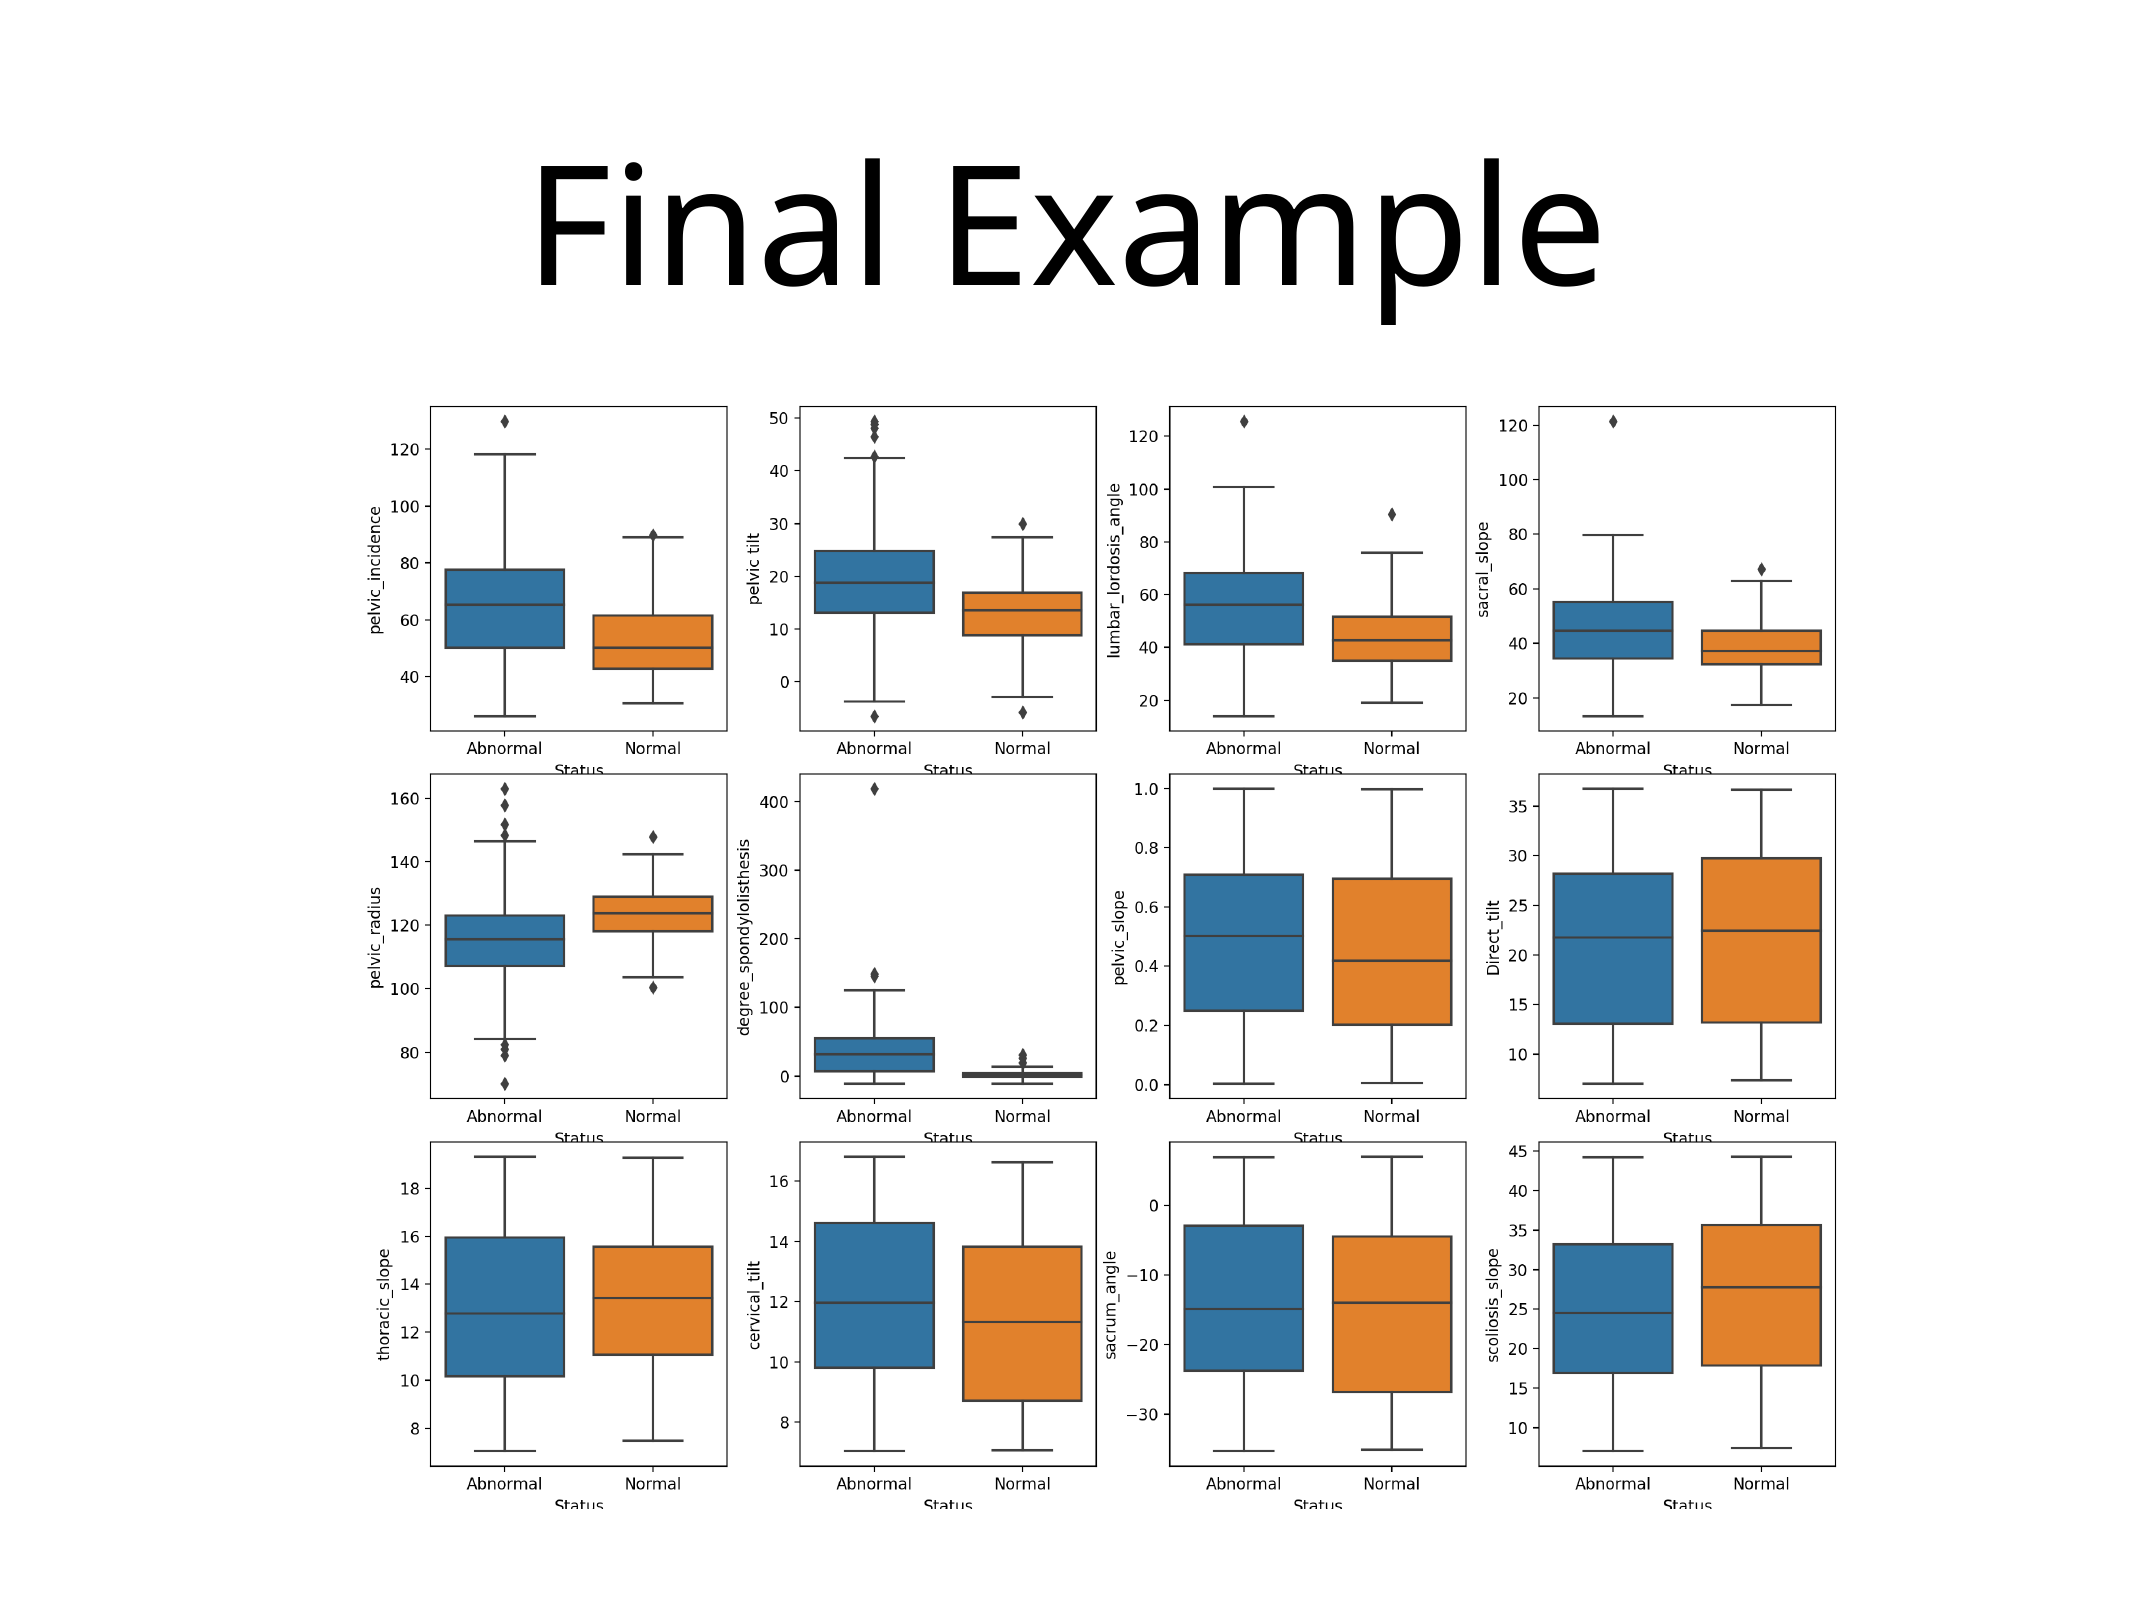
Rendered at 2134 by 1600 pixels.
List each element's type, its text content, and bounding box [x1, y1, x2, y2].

title Final Example [155, 41, 1978, 397]
picture [360, 395, 1850, 1510]
